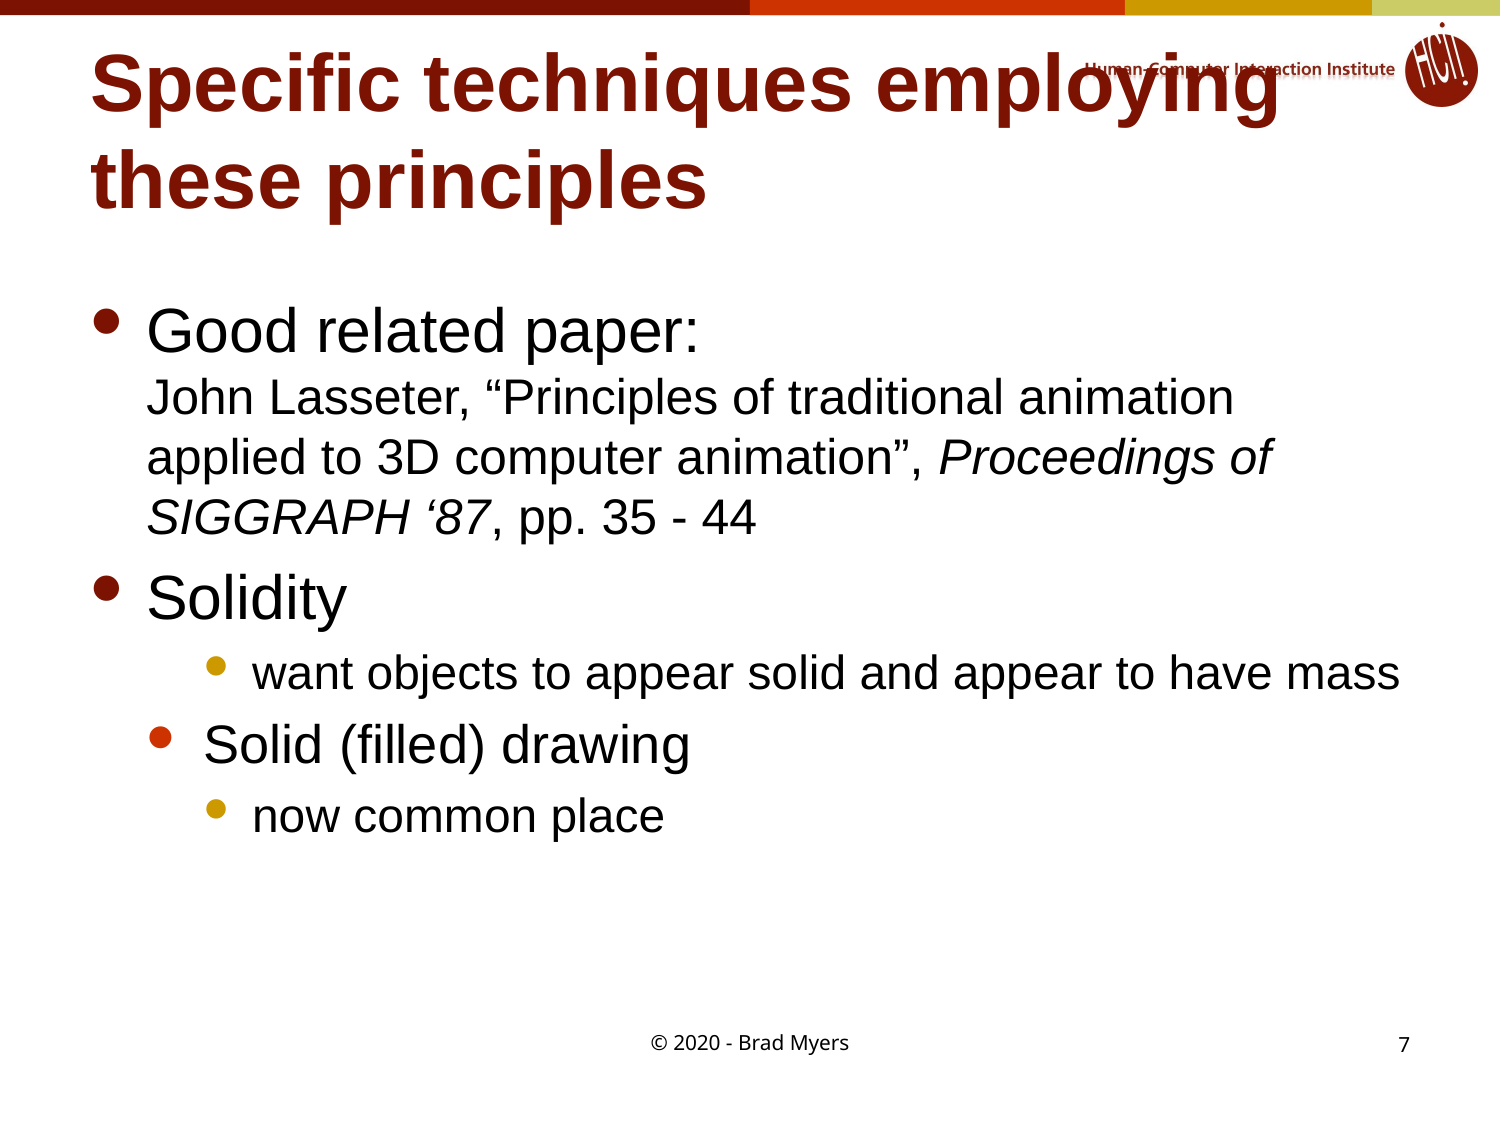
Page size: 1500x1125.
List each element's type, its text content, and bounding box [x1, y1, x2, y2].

slide_number 7 [1074, 1024, 1426, 1101]
footer © 2020 - Brad Myers [512, 1024, 988, 1101]
title Specific techniques employing these principles [74, 19, 1313, 233]
list Good related paper: John Lasseter, “Principles of traditional animation applied to 3D computer animation”, Proceedings of SIGGRAPH ‘87, pp. 35 - 44 Solidity want objects to appear solid and appear to have mass Solid (filled) drawing now common place [74, 281, 1426, 1006]
picture [1313, 22, 1478, 107]
